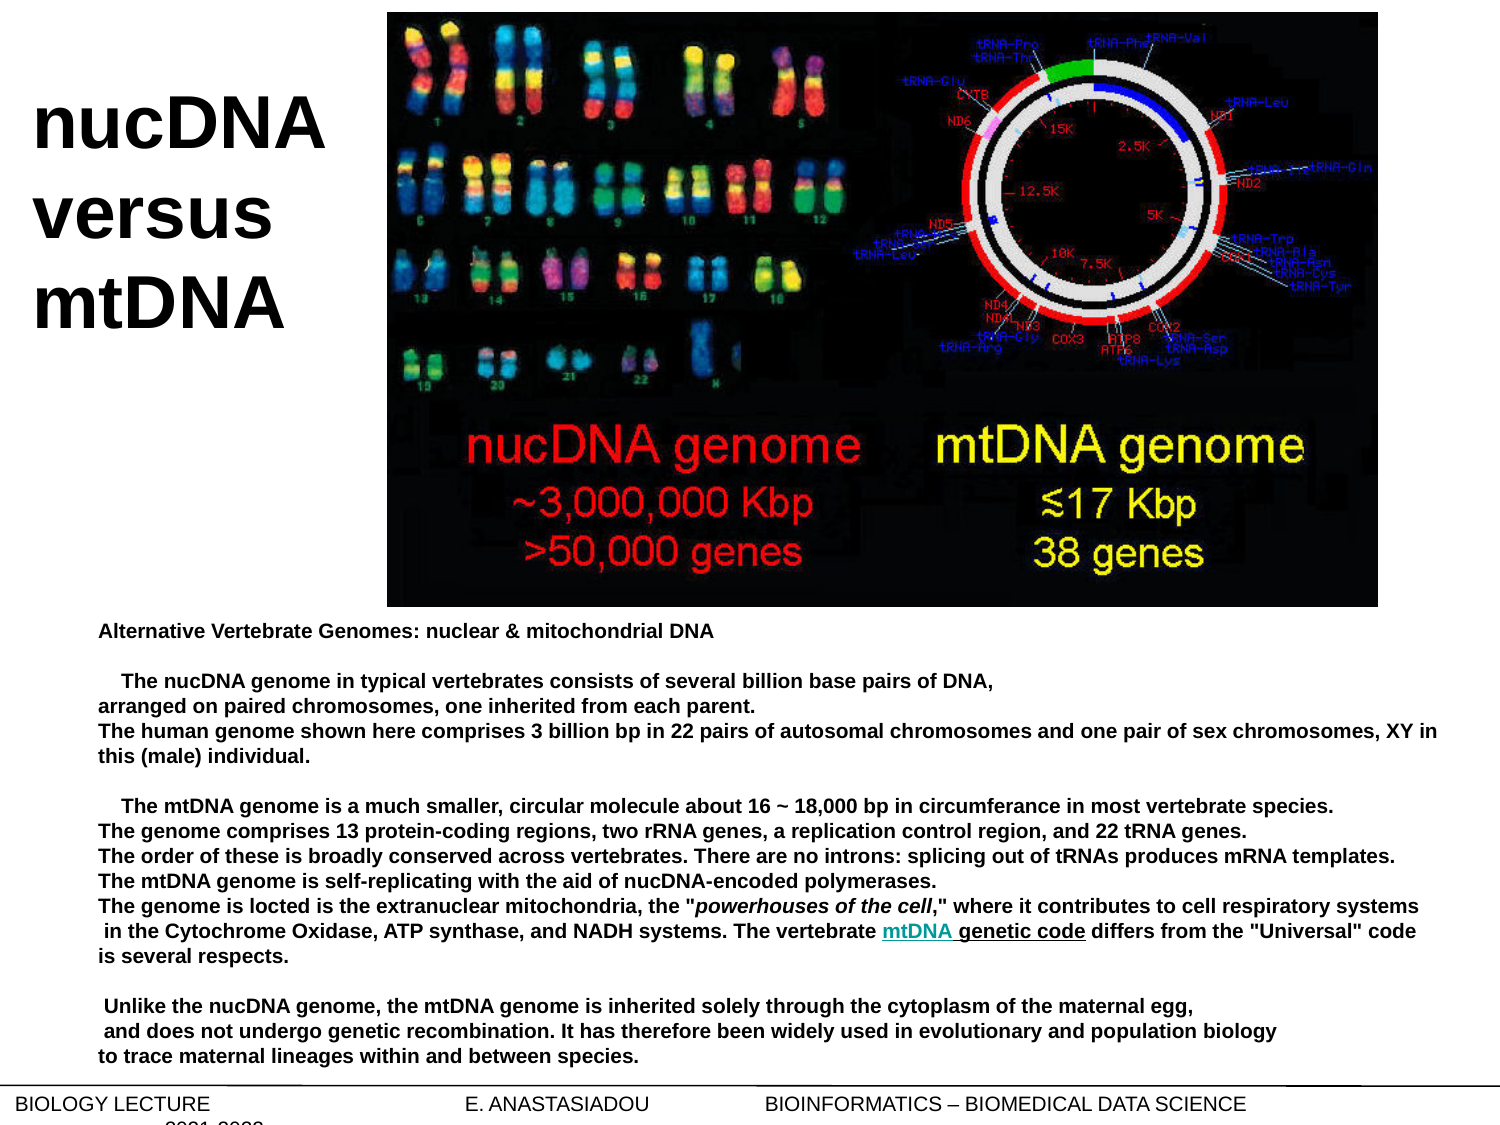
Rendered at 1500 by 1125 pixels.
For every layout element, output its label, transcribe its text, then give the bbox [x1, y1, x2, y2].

picture [387, 12, 1378, 607]
text_box nucDNA versus mtDNA [17, 66, 362, 352]
text_box Biology Lecture E. Anastasiadou Bioinformatics – Biomedical Data Science 2021-2022 [0, 1093, 1500, 1125]
text_box Alternative Vertebrate Genomes: nuclear & mitochondrial DNA The nucDNA genome in typical vertebrates consists of several billion base pairs of DNA, arranged on paired chromosomes, one inherited from each parent. The human genome shown here comprises 3 billion bp in 22 pairs of autosomal chromosomes and one pair of sex chromosomes, XY in this (male) individual. The mtDNA genome is a much smaller, circular molecule about 16 ~ 18,000 bp in circumferance in most vertebrate species. The genome comprises 13 protein-coding regions, two rRNA genes, a replication control region, and 22 tRNA genes. The order of these is broadly conserved across vertebrates. There are no introns: splicing out of tRNAs produces mRNA templates. The mtDNA genome is self-replicating with the aid of nucDNA-encoded polymerases. The genome is locted is the extranuclear mitochondria, the "powerhouses of the cell," where it contributes to cell respiratory systems in the Cytochrome Oxidase, ATP synthase, and NADH systems. The vertebrate mtDNA genetic code differs from the "Universal" code is several respects. Unlike the nucDNA genome, the mtDNA genome is inherited solely through the cytoplasm of the maternal egg, and does not undergo genetic recombination. It has therefore been widely used in evolutionary and population biology to trace maternal lineages within and between species. [83, 610, 1455, 1075]
